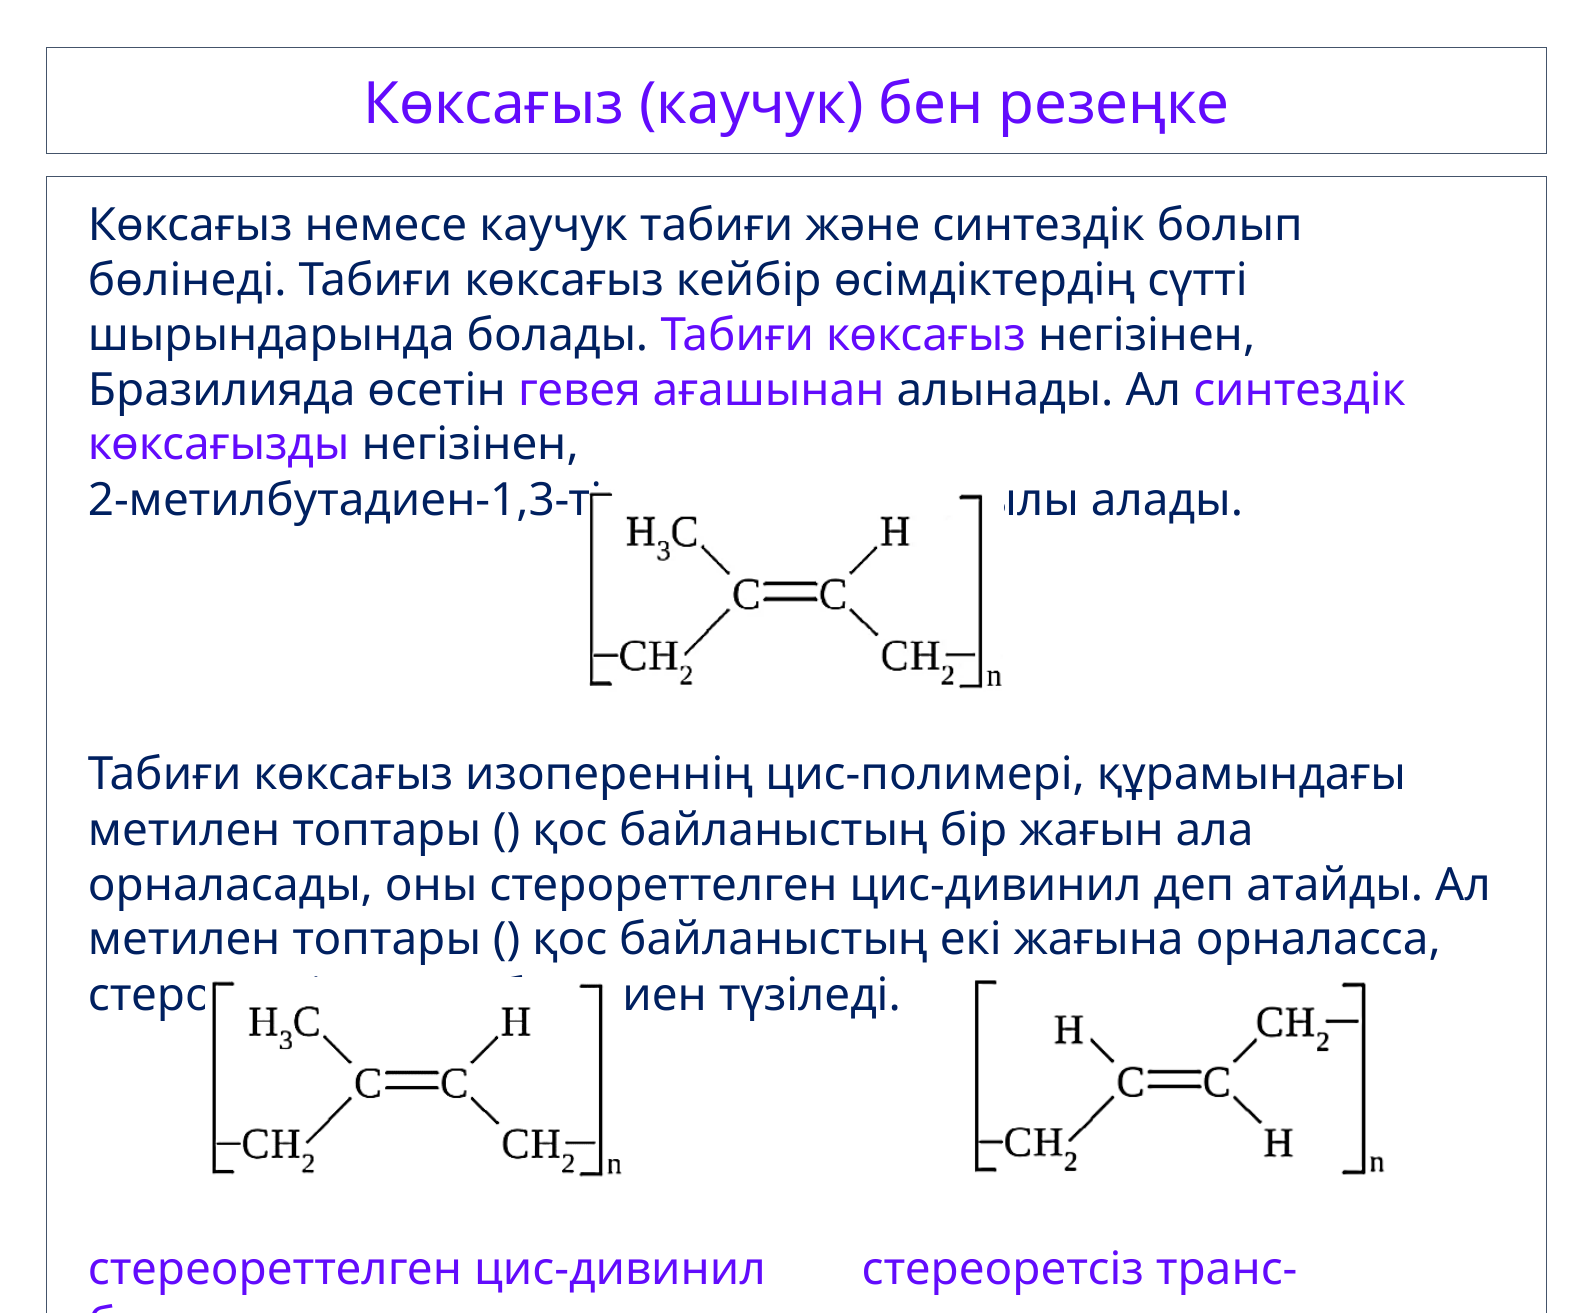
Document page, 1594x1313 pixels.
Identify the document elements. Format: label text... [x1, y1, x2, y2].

picture [589, 489, 1004, 694]
picture [205, 977, 624, 1182]
text_box Көксағыз (каучук) бен резеңке [46, 47, 1547, 154]
picture [965, 976, 1389, 1181]
